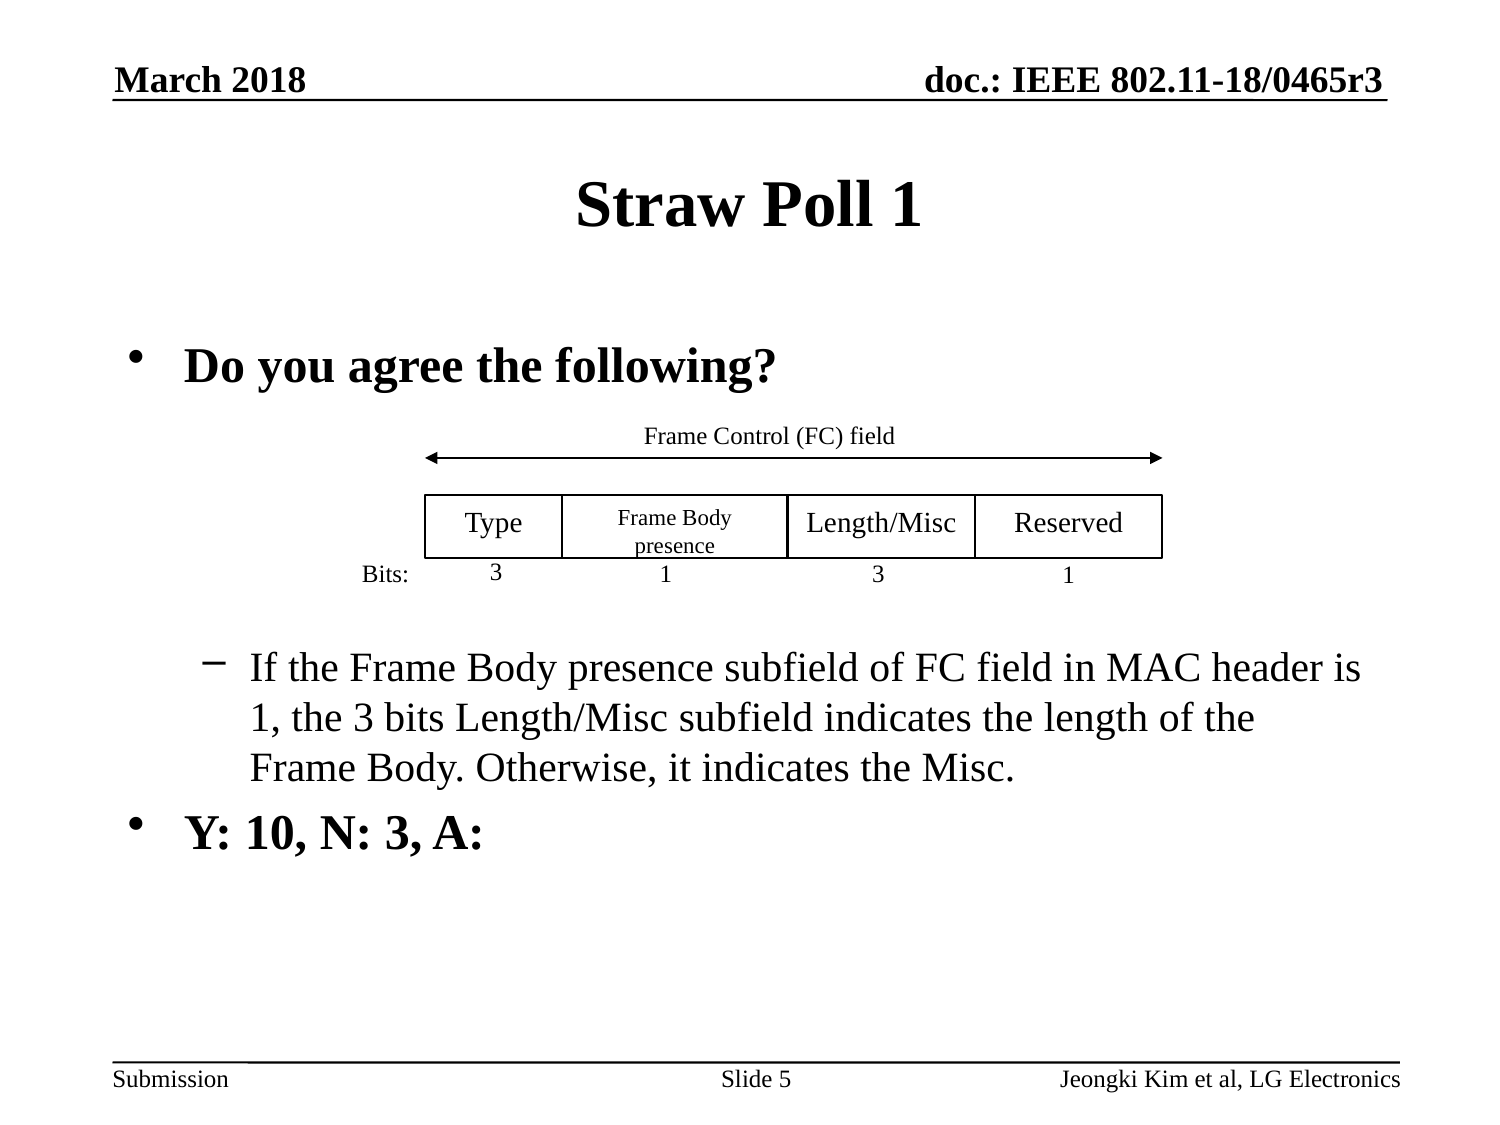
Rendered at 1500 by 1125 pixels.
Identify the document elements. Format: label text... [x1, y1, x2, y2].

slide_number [114, 54, 309, 101]
text_box 1 [644, 549, 688, 595]
text_box Frame Body presence [562, 495, 788, 558]
list Do you agree the following? If the Frame Body presence subfield of FC field in MAC header is 1, the 3 bits Length/Misc subfield indicates the length of the Frame Body. Otherwise, it indicates the Misc. Y: 10, N: 3, A: [112, 324, 1388, 1001]
text_box 3 [475, 548, 518, 593]
text_box Frame Control (FC) field [628, 412, 911, 457]
title Straw Poll 1 [112, 112, 1388, 288]
text_box Type [424, 495, 562, 558]
text_box Length/Misc [788, 495, 975, 558]
text_box 1 [1047, 550, 1090, 596]
slide_number Slide 5 [712, 1061, 800, 1093]
footer Jeongki Kim et al, LG Electronics [1055, 1061, 1402, 1093]
text_box 3 [857, 549, 900, 595]
text_box Bits: [347, 549, 425, 595]
text_box Reserved [975, 495, 1163, 558]
